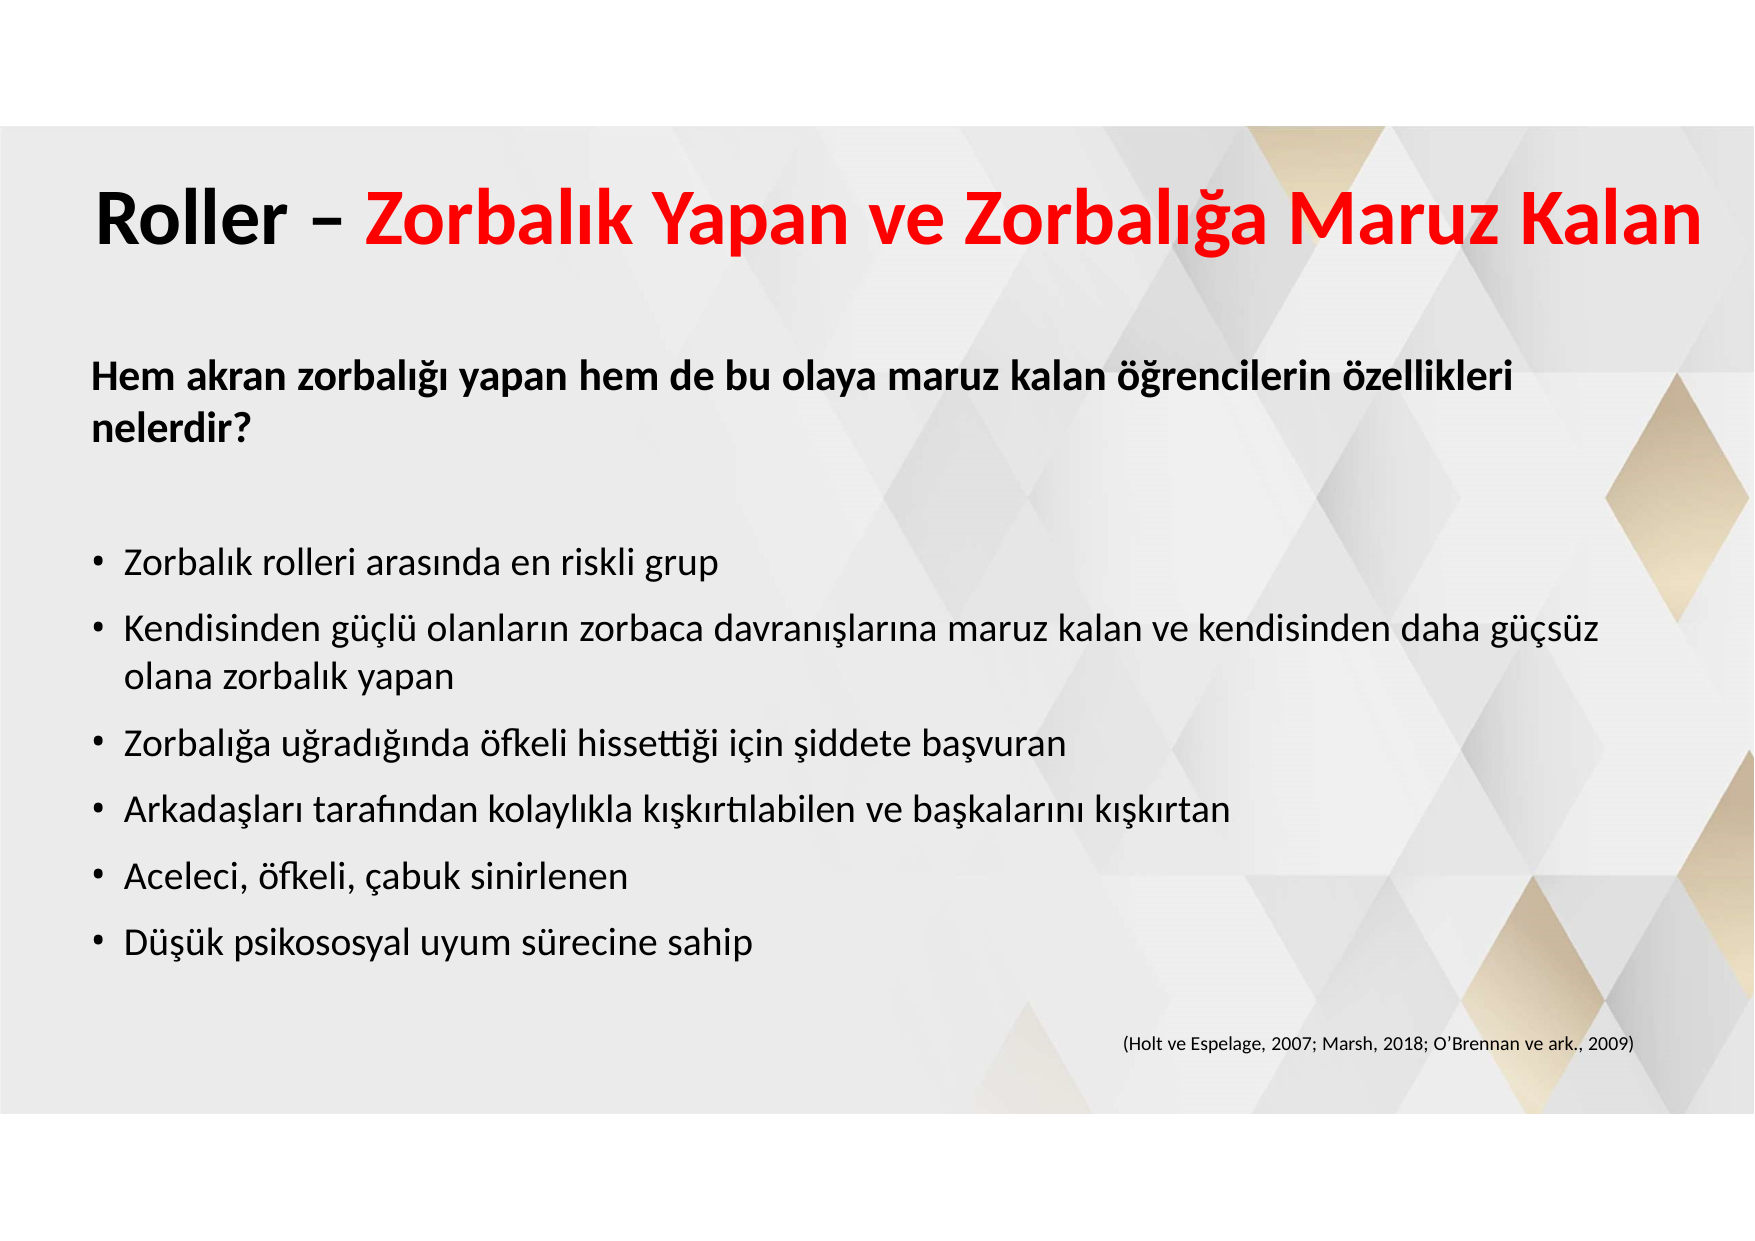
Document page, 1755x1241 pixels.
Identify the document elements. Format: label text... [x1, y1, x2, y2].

text_box Hem akran zorbalığı yapan hem de bu olaya maruz kalan öğrencilerin özellikleri nelerdir? Zorbalık rolleri arasında en riskli grup Kendisinden güçlü olanların zorbaca davranışlarına maruz kalan ve kendisinden daha güçsüz olana zorbalık yapan Zorbalığa uğradığında öfkeli hissettiği için şiddete başvuran Arkadaşları tarafından kolaylıkla kışkırtılabilen ve başkalarını kışkırtan Aceleci, öfkeli, çabuk sinirlenen Düşük psikososyal uyum sürecine sahip [88, 344, 1613, 964]
text_box (Holt ve Espelage, 2007; Marsh, 2018; O’Brennan ve ark., 2009) [1120, 1027, 1643, 1054]
picture [0, 126, 1754, 1114]
title Roller – Zorbalık Yapan ve Zorbalığa Maruz Kalan [92, 161, 1717, 372]
